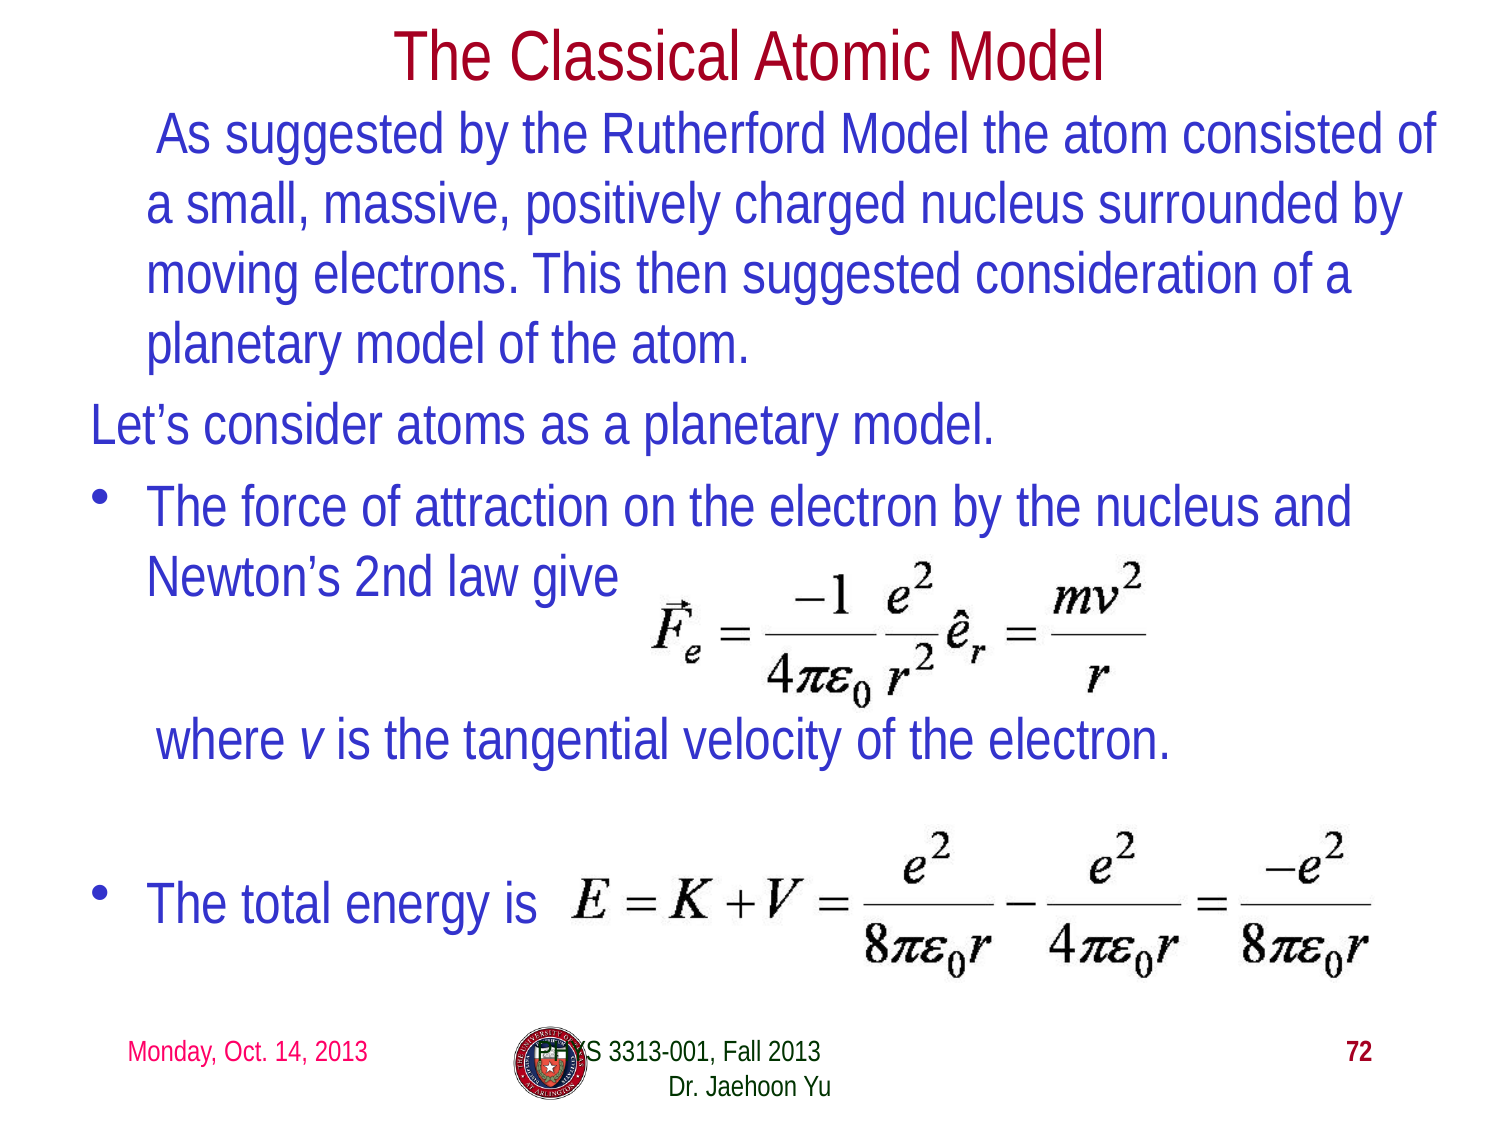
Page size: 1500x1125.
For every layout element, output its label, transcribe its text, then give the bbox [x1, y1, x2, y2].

footer PHYS 3313-001, Fall 2013 Dr. Jaehoon Yu [512, 1024, 988, 1101]
title The Classical Atomic Model [74, 0, 1425, 87]
slide_number 72 [1074, 1024, 1388, 1101]
picture [649, 554, 1150, 713]
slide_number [112, 1024, 426, 1101]
list As suggested by the Rutherford Model the atom consisted of a small, massive, positively charged nucleus surrounded by moving electrons. This then suggested consideration of a planetary model of the atom. Let’s consider atoms as a planetary model. The force of attraction on the electron by the nucleus and Newton’s 2nd law give where v is the tangential velocity of the electron. The total energy is [74, 87, 1463, 938]
picture [569, 824, 1376, 983]
